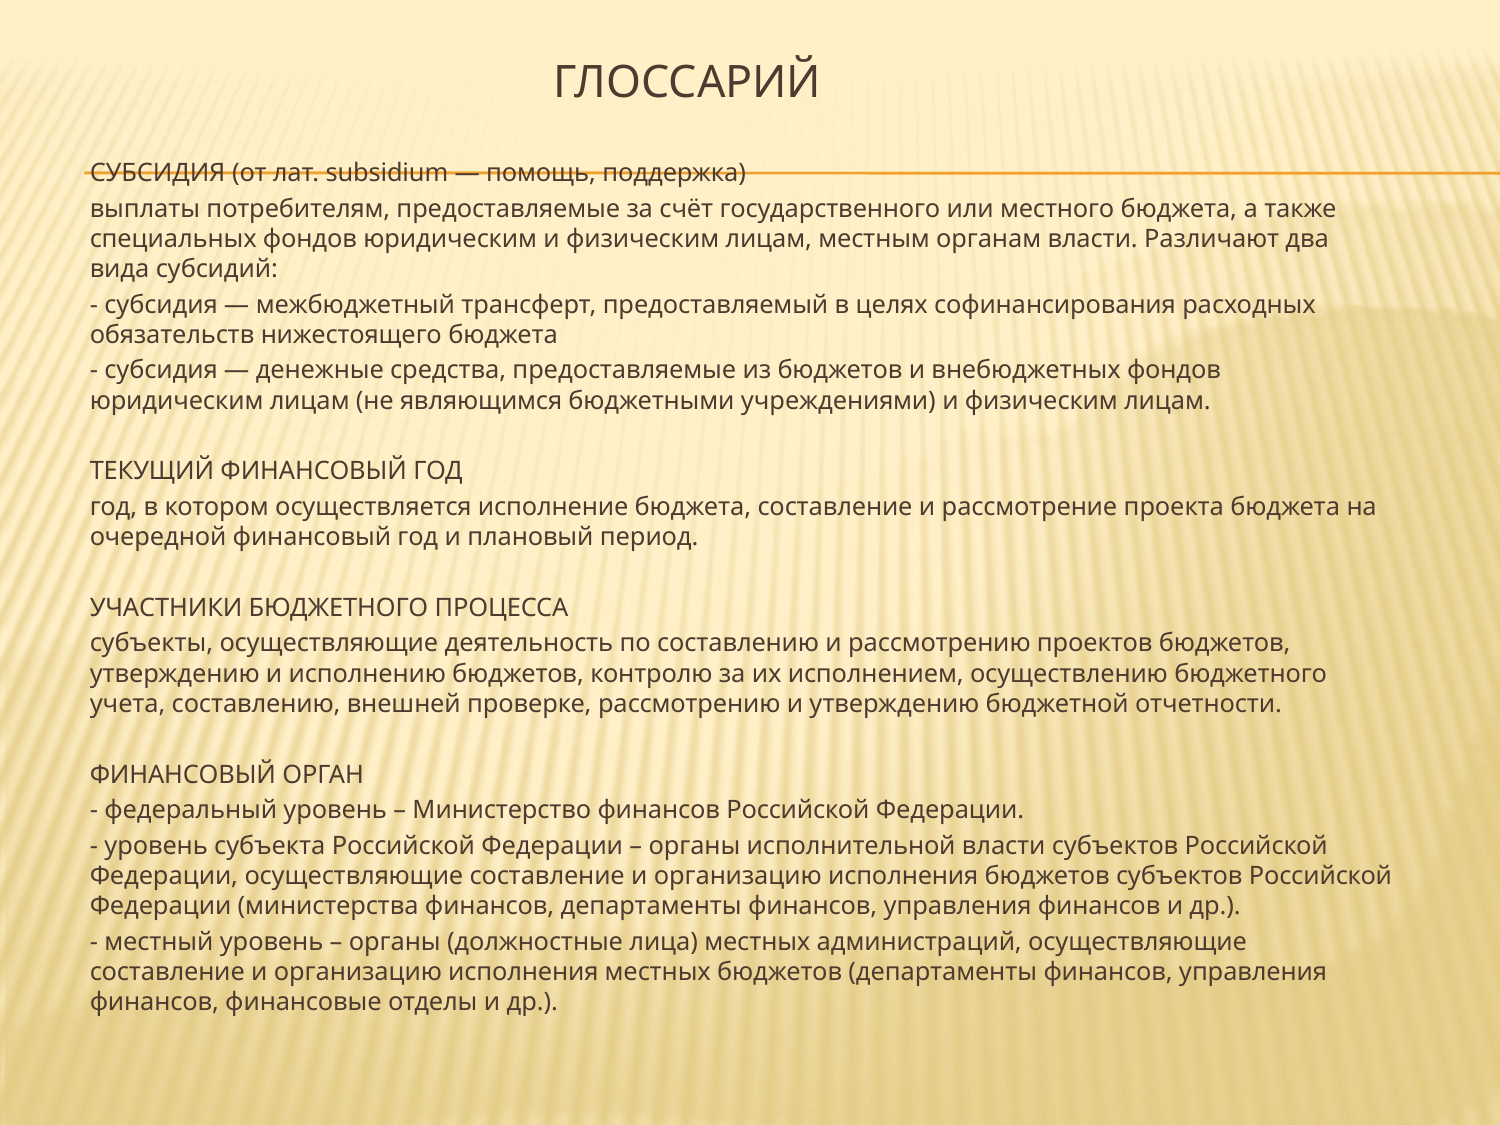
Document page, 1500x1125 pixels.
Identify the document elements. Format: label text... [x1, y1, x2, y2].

title Глоссарий [75, 45, 1300, 114]
list СУБСИДИЯ (от лат. subsidium — помощь, поддержка) выплаты потребителям, предоставляемые за счёт государственного или местного бюджета, а также специальных фондов юридическим и физическим лицам, местным органам власти. Различают два вида субсидий: - субсидия — межбюджетный трансферт, предоставляемый в целях софинансирования расходных обязательств нижестоящего бюджета - субсидия — денежные средства, предоставляемые из бюджетов и внебюджетных фондов юридическим лицам (не являющимся бюджетными учреждениями) и физическим лицам. ТЕКУЩИЙ ФИНАНСОВЫЙ ГОД год, в котором осуществляется исполнение бюджета, составление и рассмотрение проекта бюджета на очередной финансовый год и плановый период. УЧАСТНИКИ БЮДЖЕТНОГО ПРОЦЕССА субъекты, осуществляющие деятельность по составлению и рассмотрению проектов бюджетов, утверждению и исполнению бюджетов, контролю за их исполнением, осуществлению бюджетного учета, составлению, внешней проверке, рассмотрению и утверждению бюджетной отчетности. ФИНАНСОВЫЙ ОРГАН - федеральный уровень – Министерство финансов Российской Федерации. - уровень субъекта Российской Федерации – органы исполнительной власти субъектов Российской Федерации, осуществляющие составление и организацию исполнения бюджетов субъектов Российской Федерации (министерства финансов, департаменты финансов, управления финансов и др.). - местный уровень – органы (должностные лица) местных администраций, осуществляющие составление и организацию исполнения местных бюджетов (департаменты финансов, управления финансов, финансовые отделы и др.). [75, 149, 1412, 1062]
